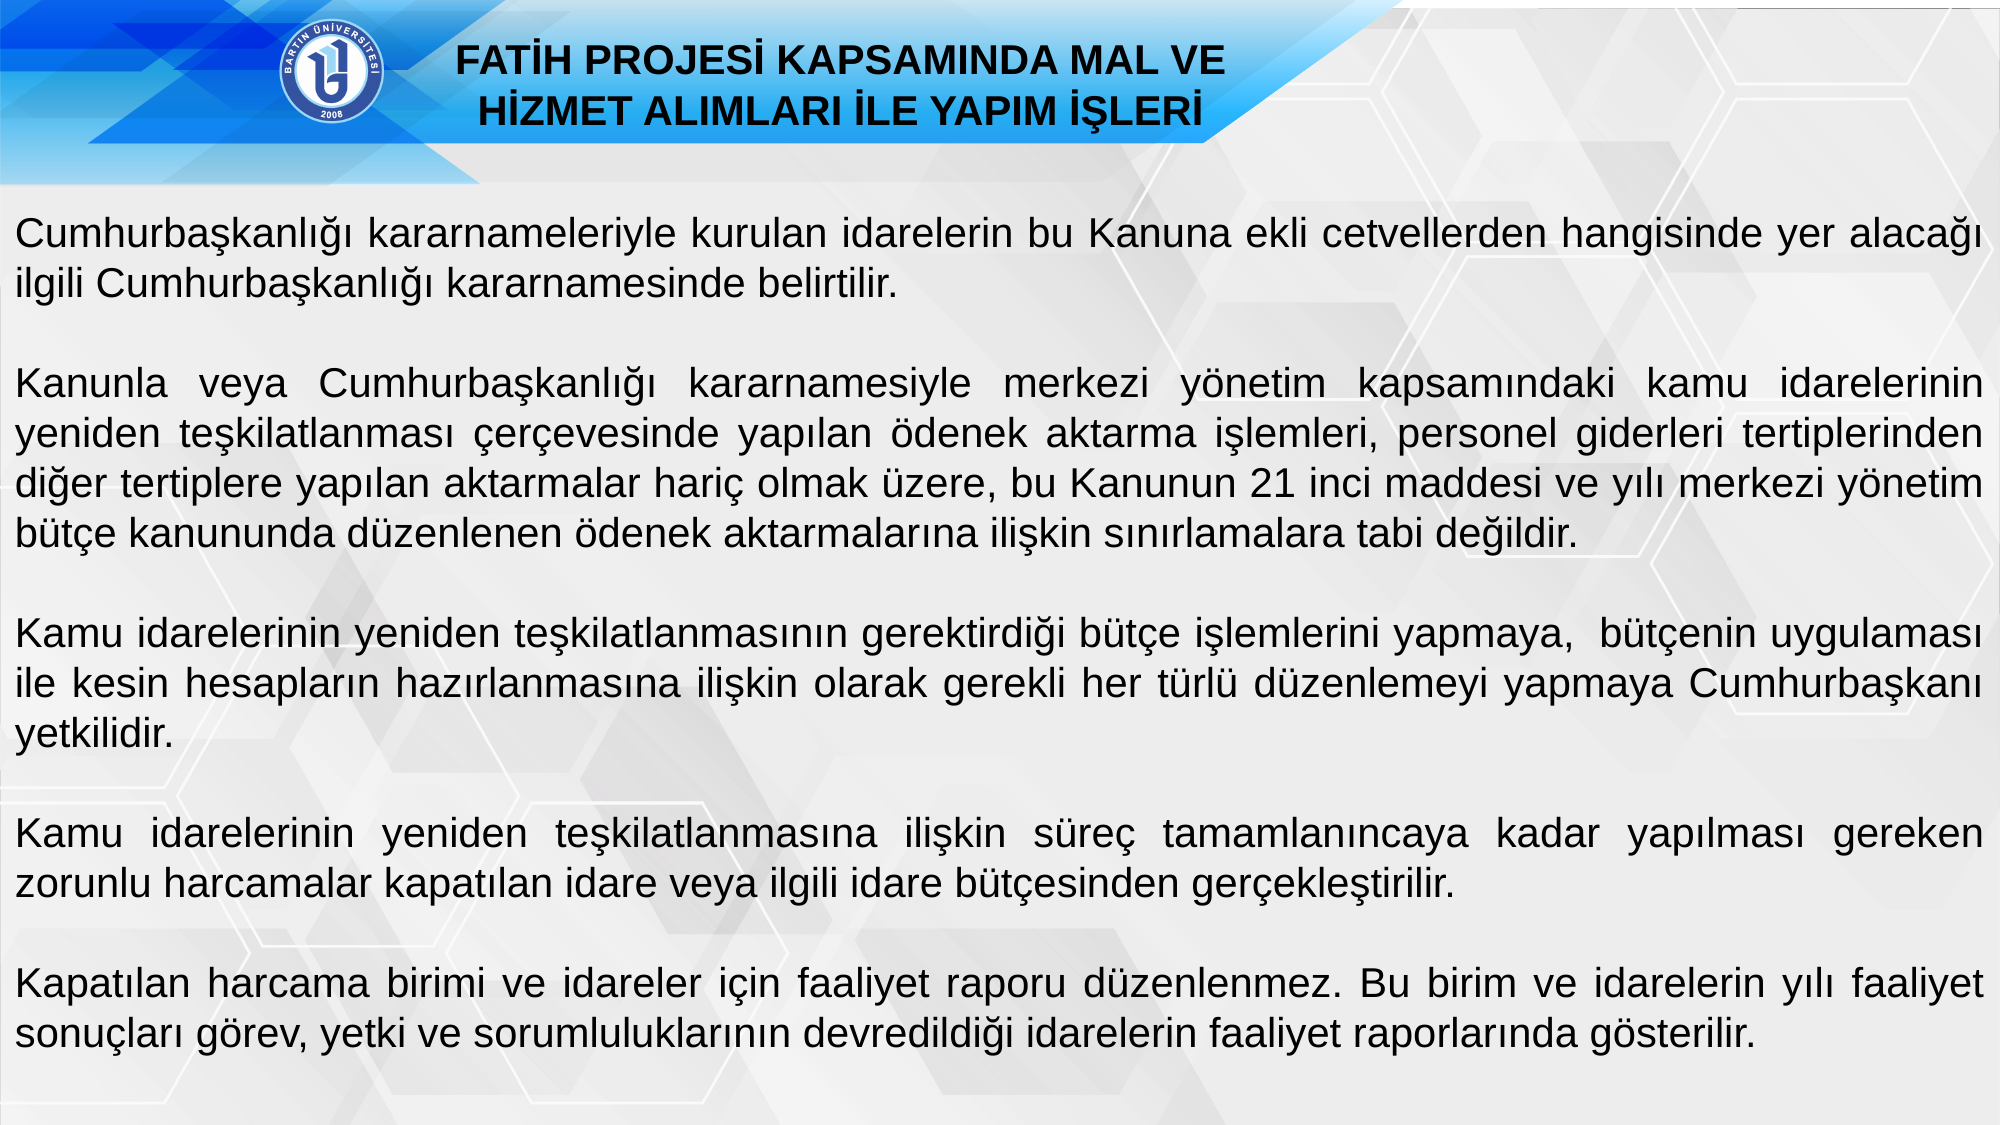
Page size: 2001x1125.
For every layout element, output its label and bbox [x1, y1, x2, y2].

picture [0, 8, 2000, 1125]
text_box [0, 0, 1426, 199]
